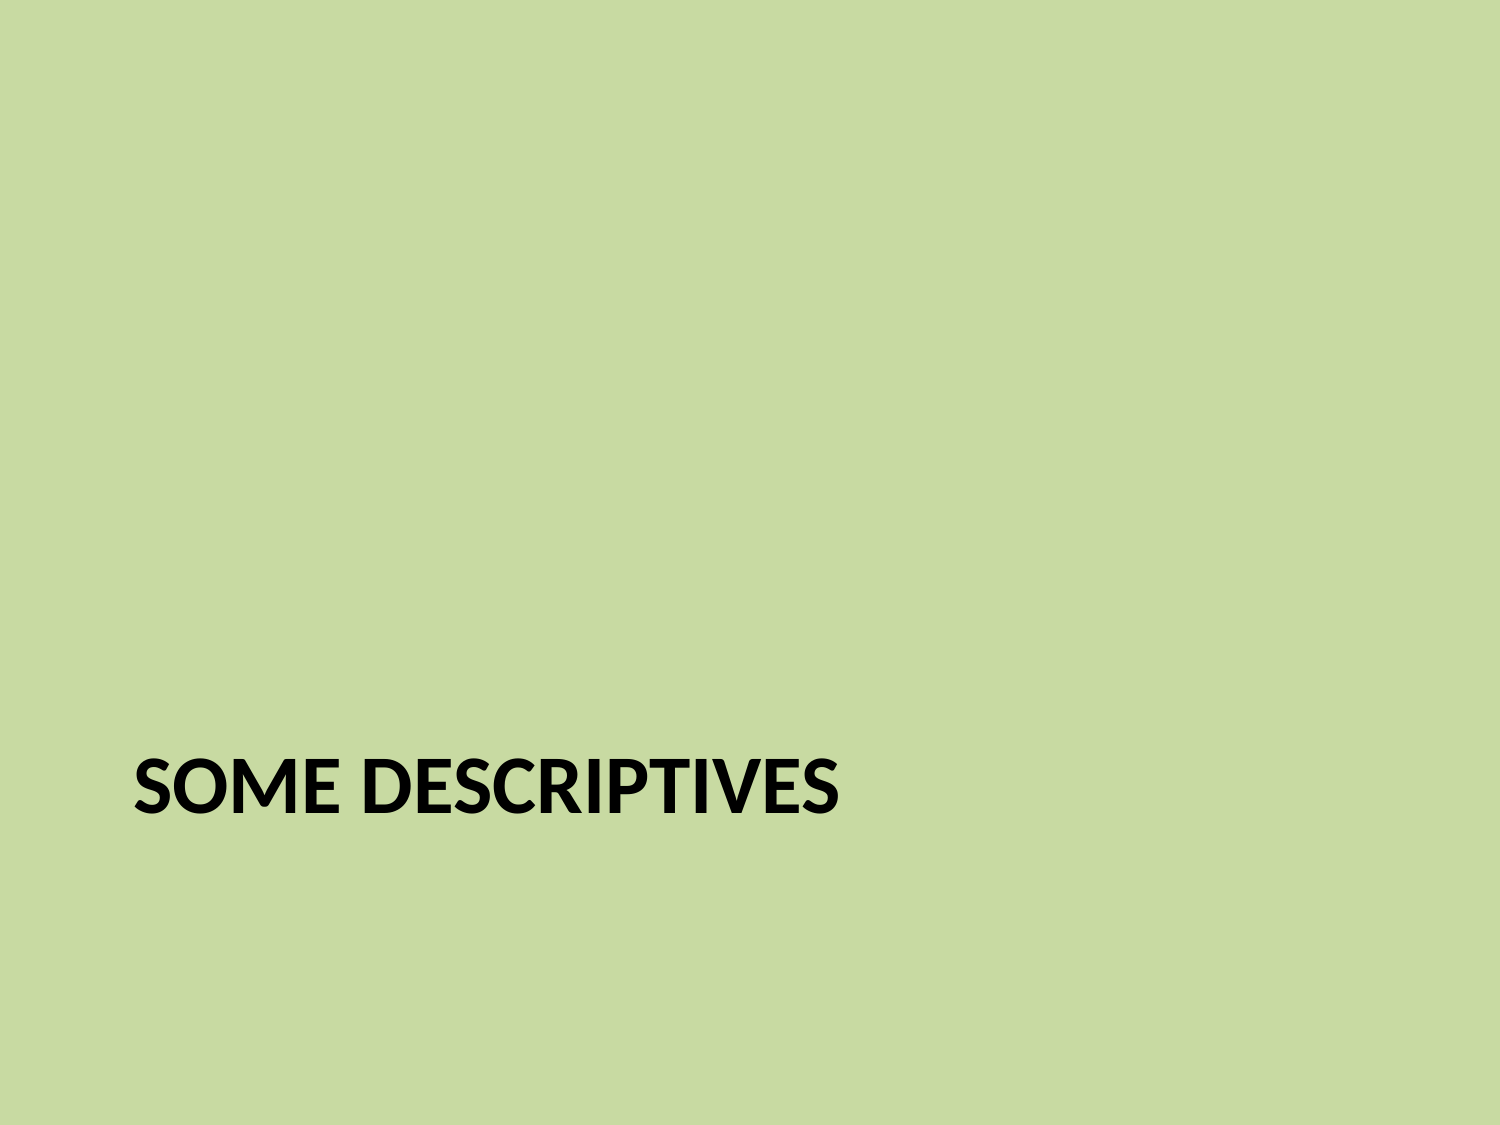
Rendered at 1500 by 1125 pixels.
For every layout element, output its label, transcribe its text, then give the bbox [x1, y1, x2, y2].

title Some Descriptives [118, 722, 1394, 947]
